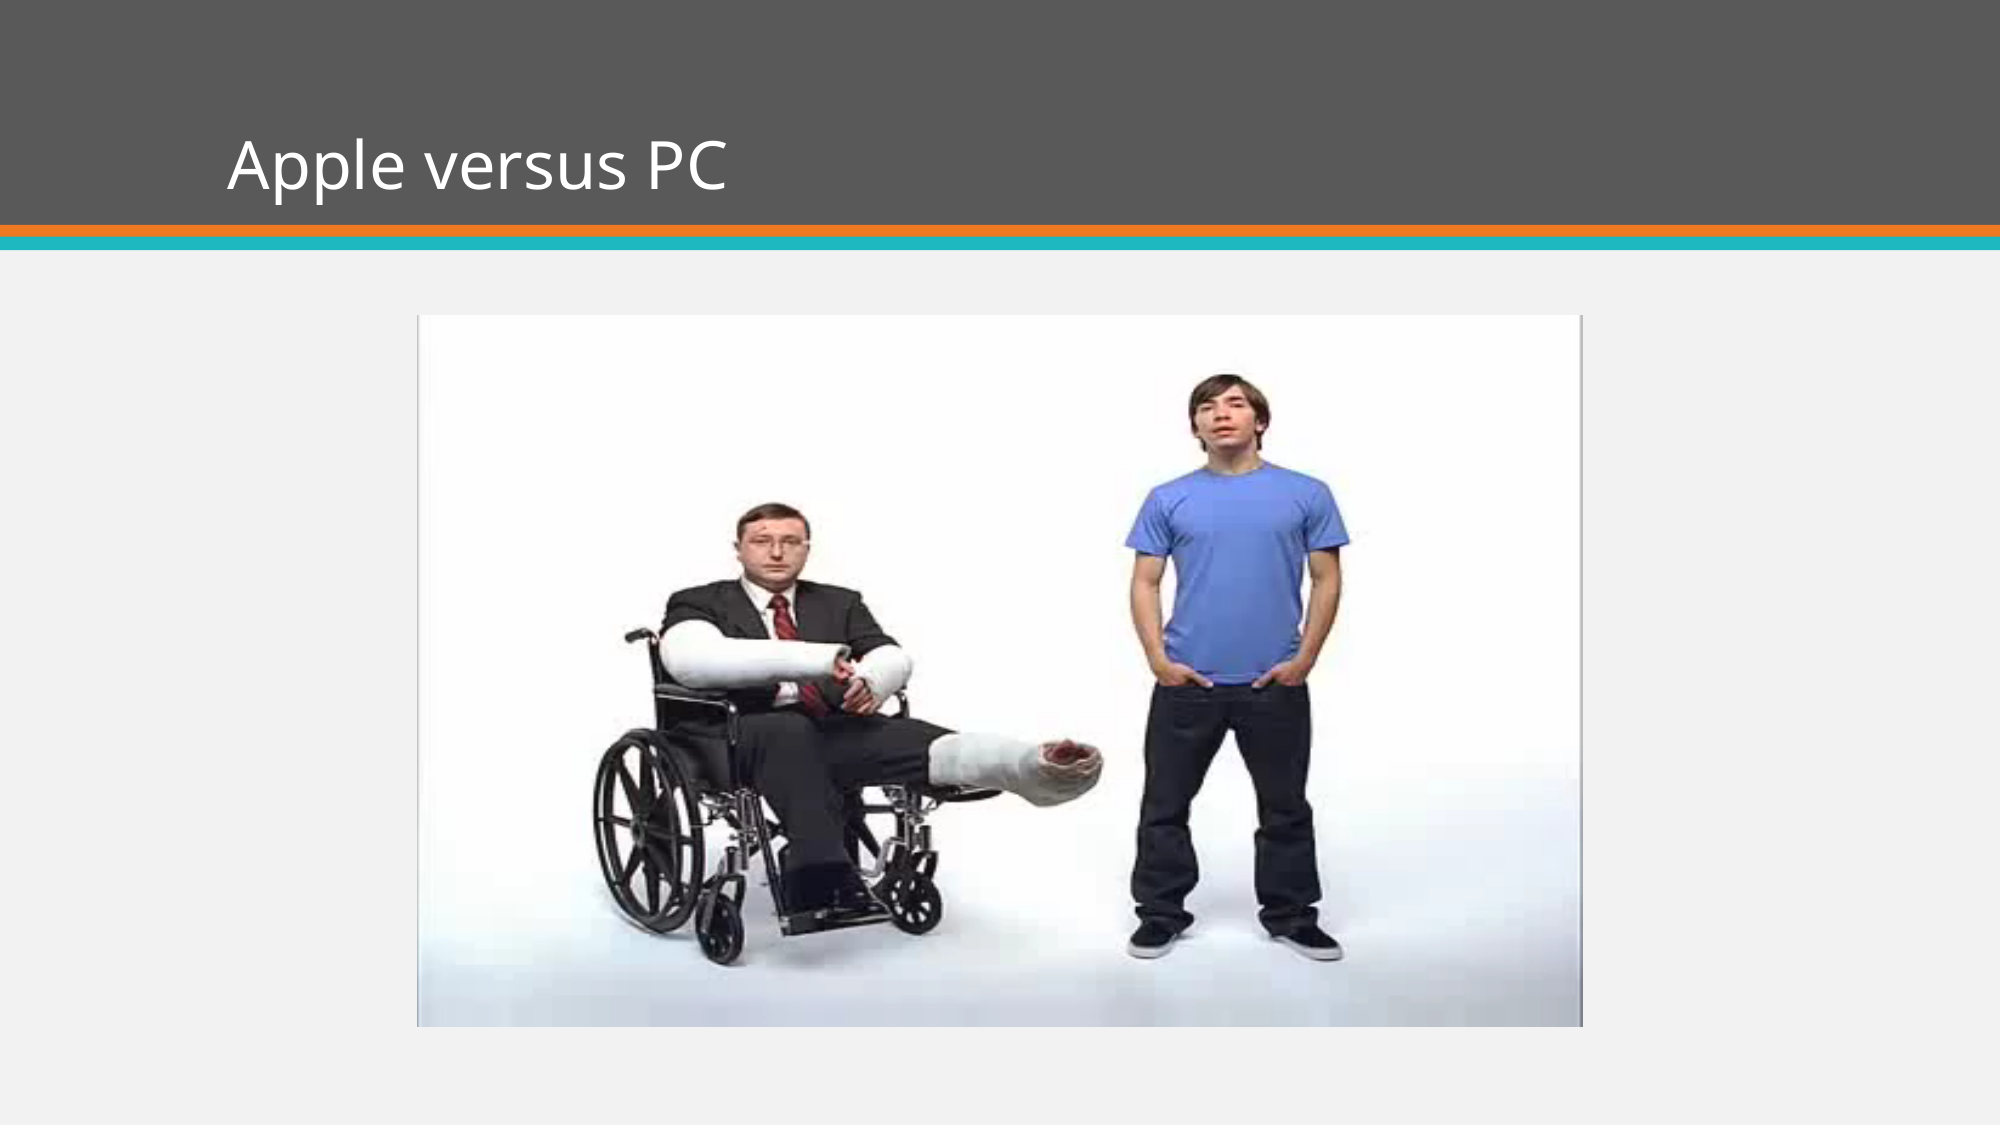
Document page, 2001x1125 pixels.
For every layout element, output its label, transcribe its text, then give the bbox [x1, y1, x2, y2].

title Apple versus PC [212, 41, 1788, 212]
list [416, 314, 1584, 1028]
